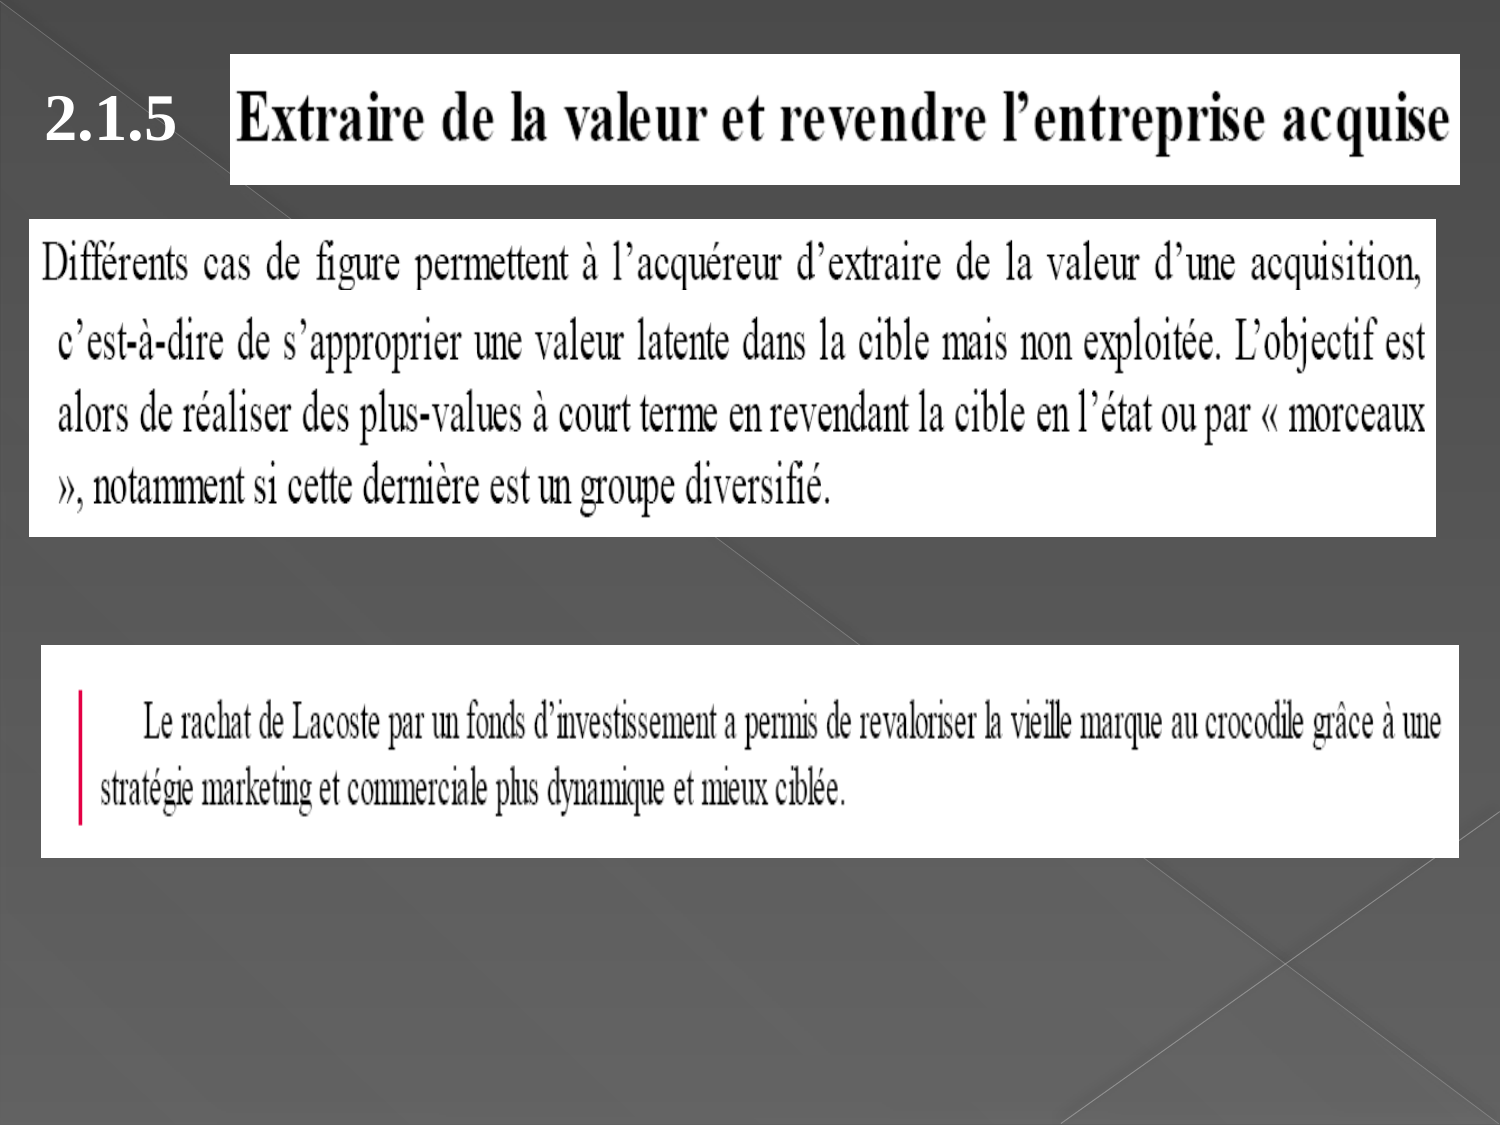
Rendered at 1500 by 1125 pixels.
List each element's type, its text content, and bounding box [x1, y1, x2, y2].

text_box 2.1.5 [29, 66, 195, 161]
picture [29, 219, 1436, 537]
picture [41, 644, 1459, 858]
picture [229, 54, 1460, 185]
